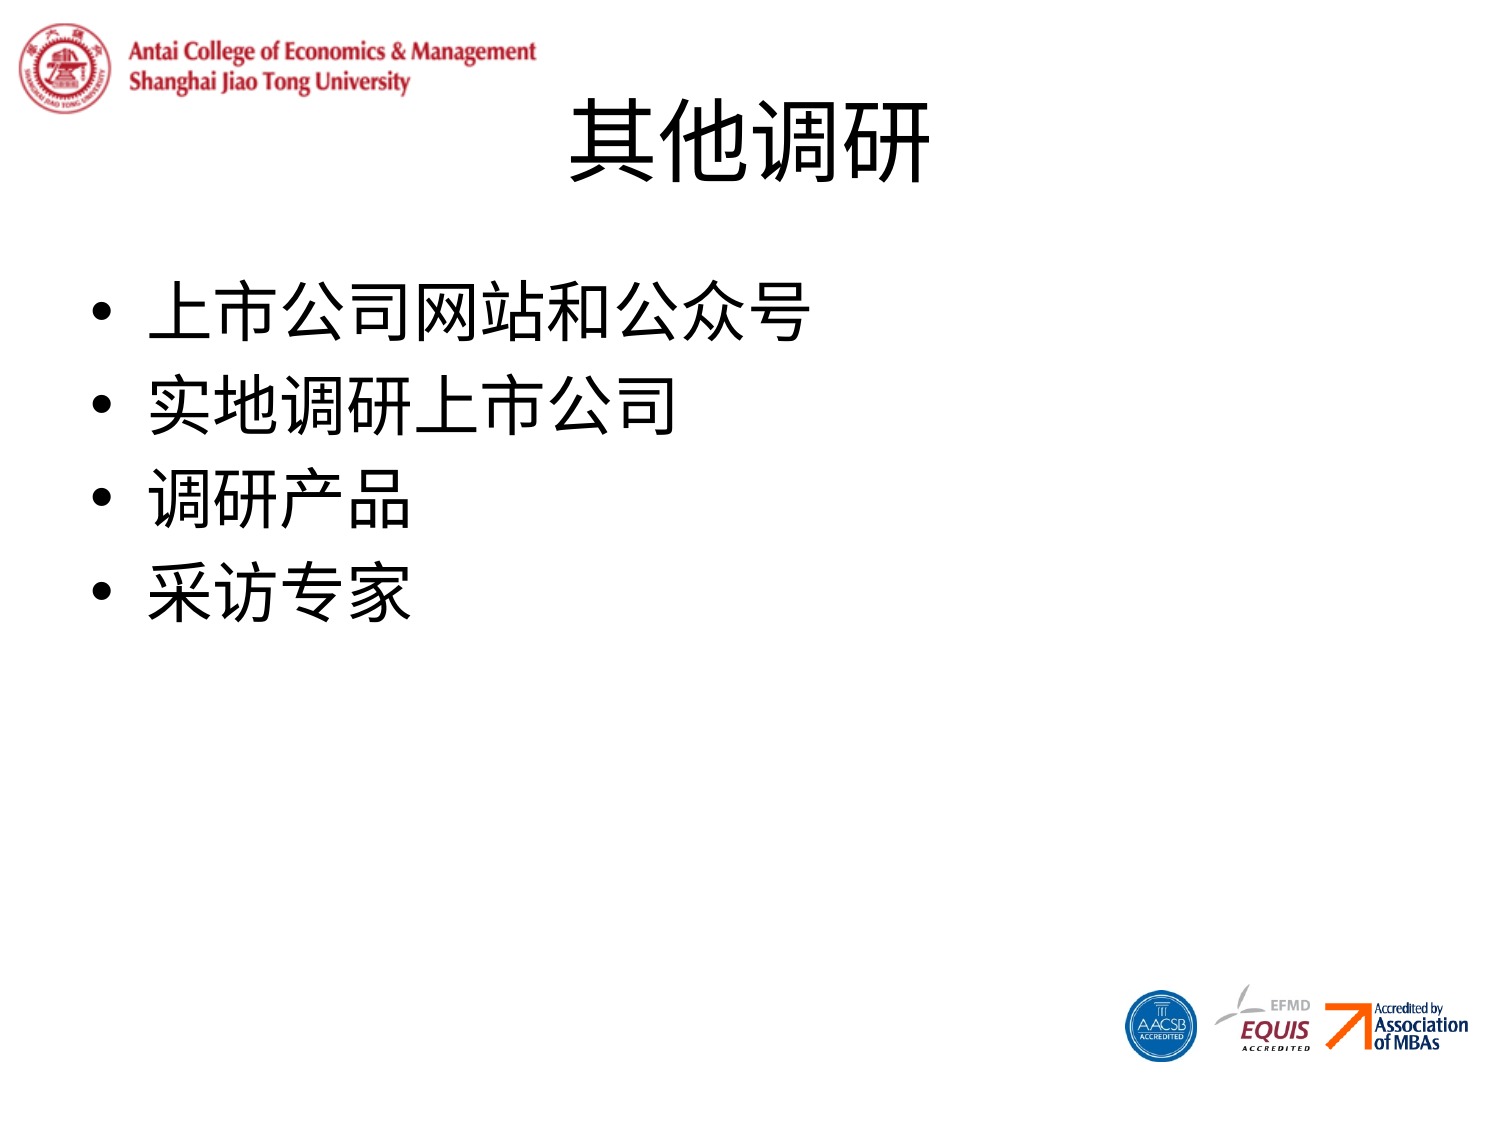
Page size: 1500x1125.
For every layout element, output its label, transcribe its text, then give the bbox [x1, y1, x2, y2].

title 其他调研 [75, 45, 1425, 233]
picture [1325, 1002, 1468, 1050]
picture [1214, 984, 1310, 1051]
picture [2, 19, 548, 119]
picture [1125, 990, 1197, 1062]
